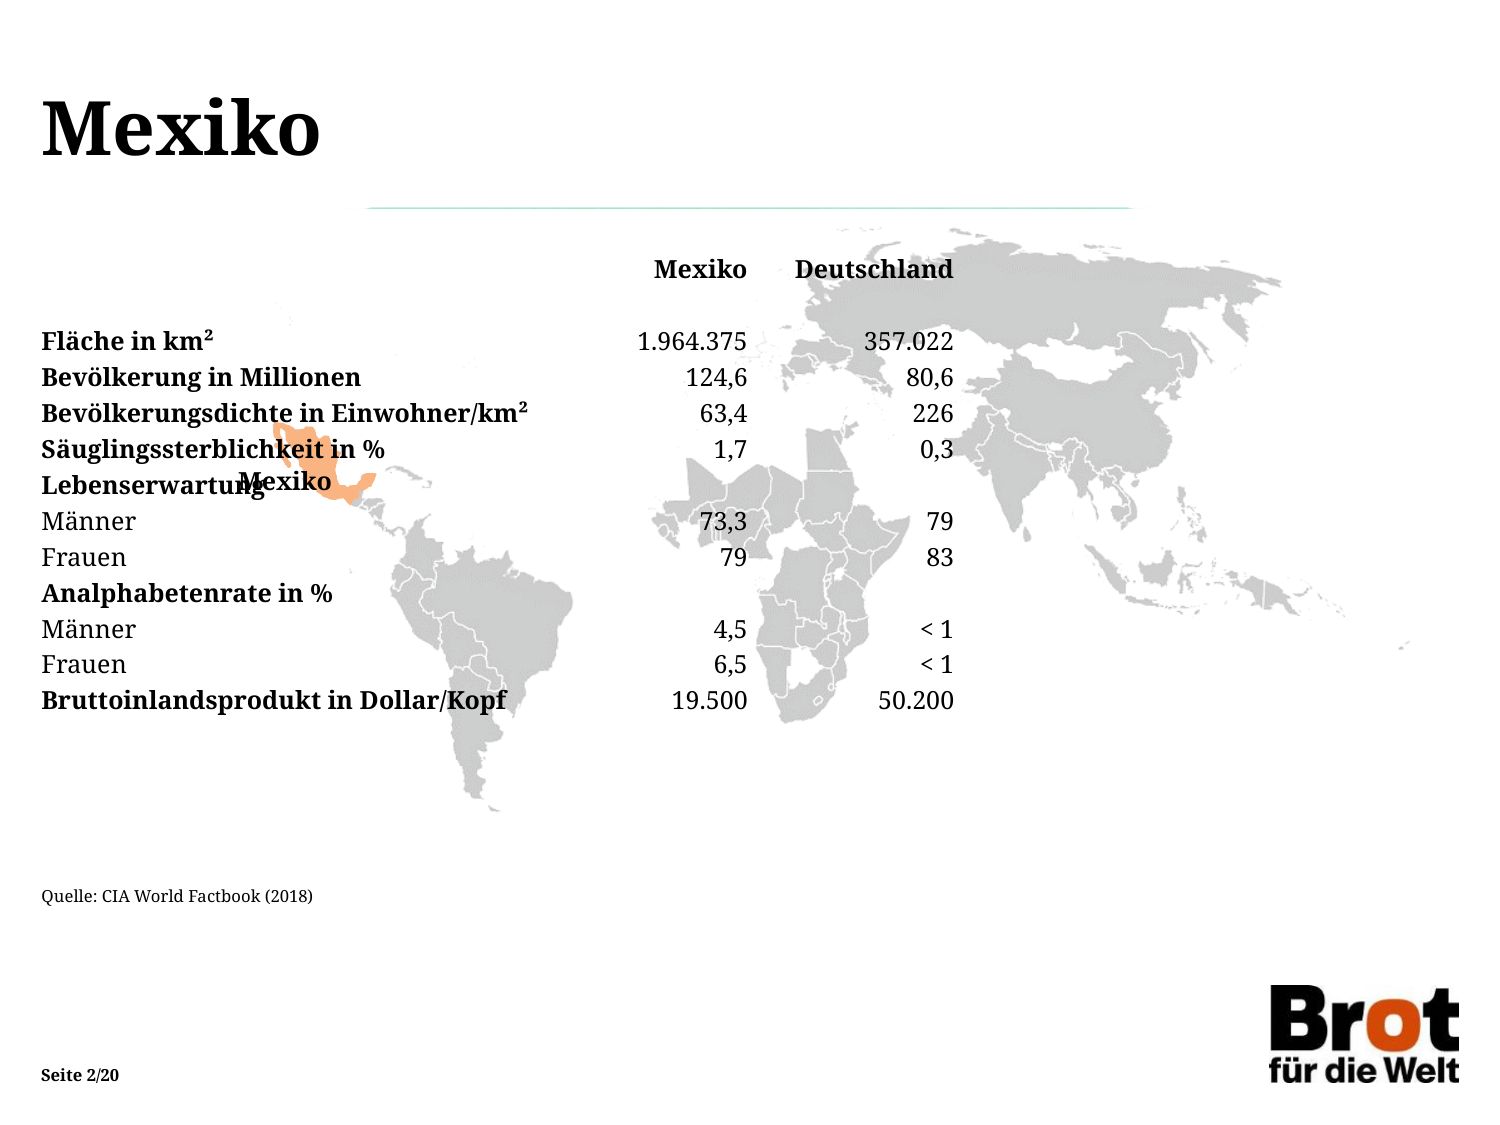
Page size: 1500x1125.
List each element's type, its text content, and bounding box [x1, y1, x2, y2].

picture [39, 207, 1460, 933]
text_box Mexiko [41, 73, 1022, 179]
picture [1269, 985, 1459, 1083]
